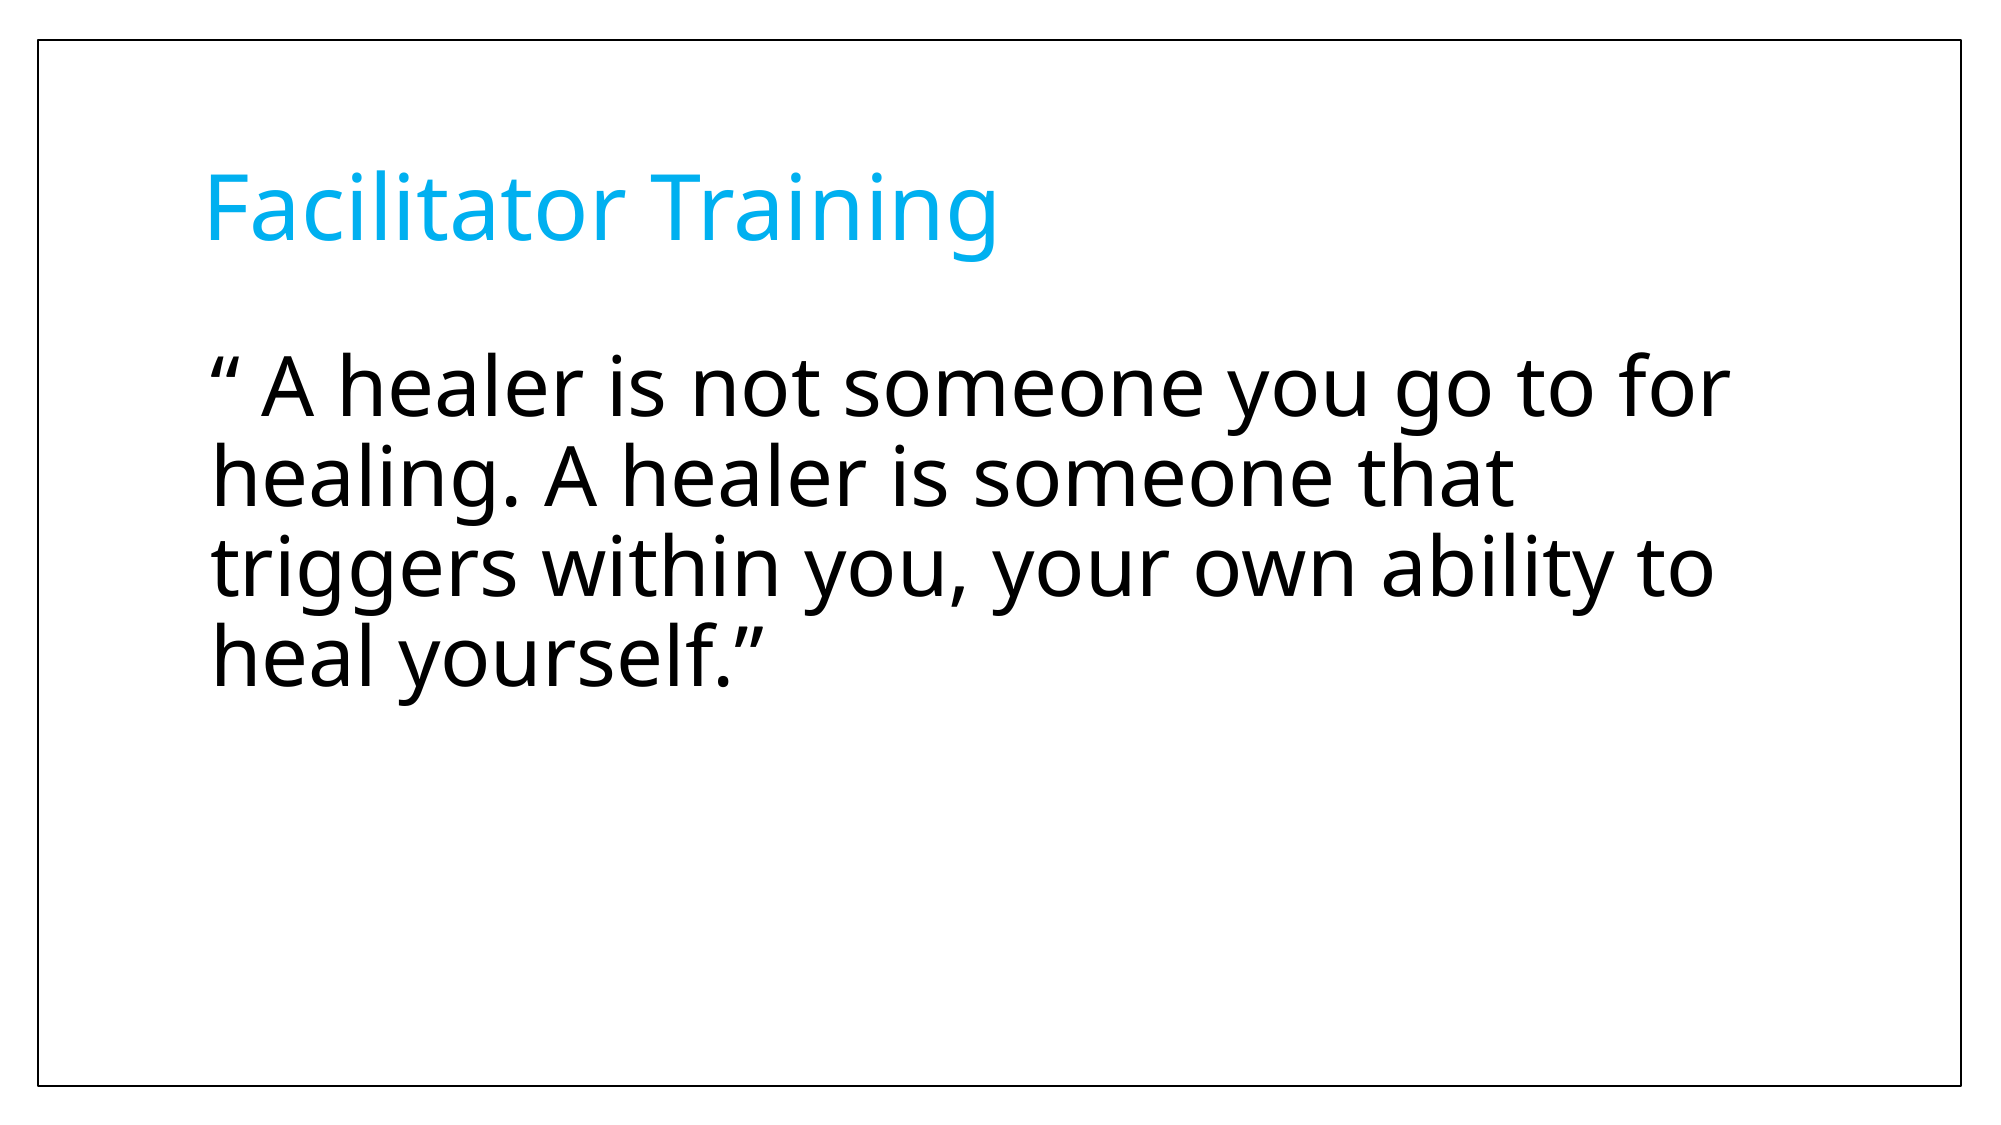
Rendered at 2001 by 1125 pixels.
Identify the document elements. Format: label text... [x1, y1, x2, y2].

list “ A healer is not someone you go to for healing. A healer is someone that triggers within you, your own ability to heal yourself.” [187, 337, 1808, 1000]
title Facilitator Training [187, 99, 1808, 323]
